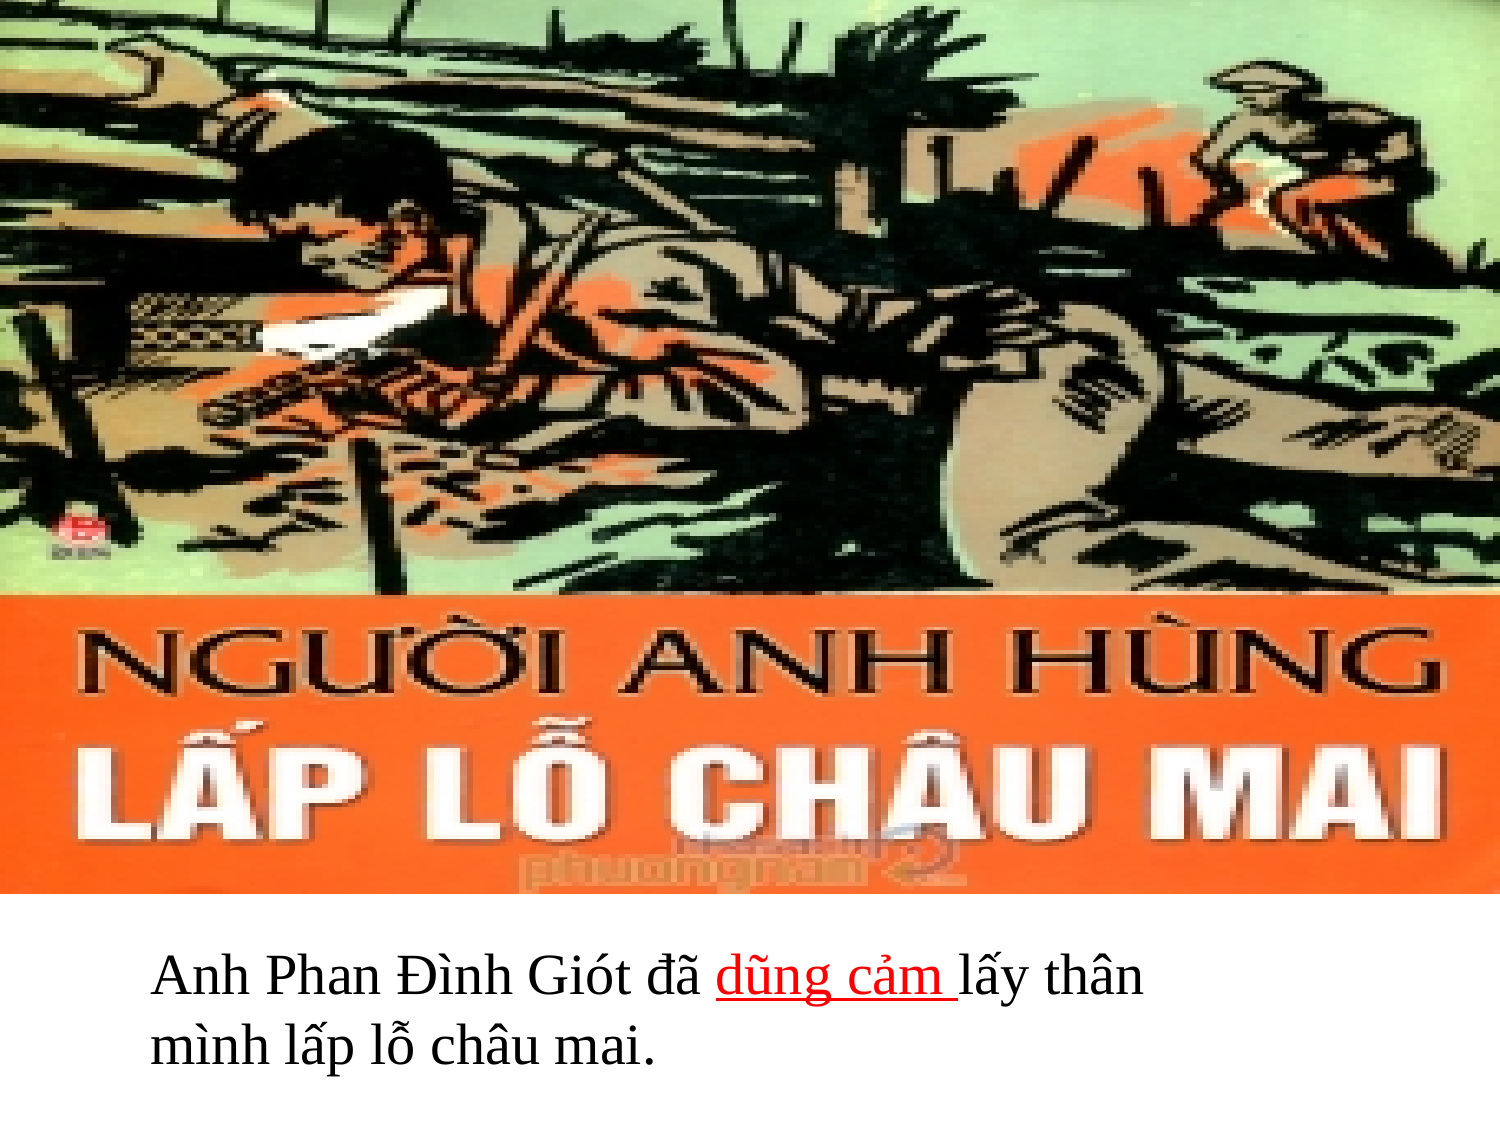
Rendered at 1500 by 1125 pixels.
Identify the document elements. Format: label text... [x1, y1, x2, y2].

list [0, 0, 1500, 894]
text_box Anh Phan Đình Giót đã dũng cảm lấy thân mình lấp lỗ châu mai. [135, 928, 1235, 1084]
